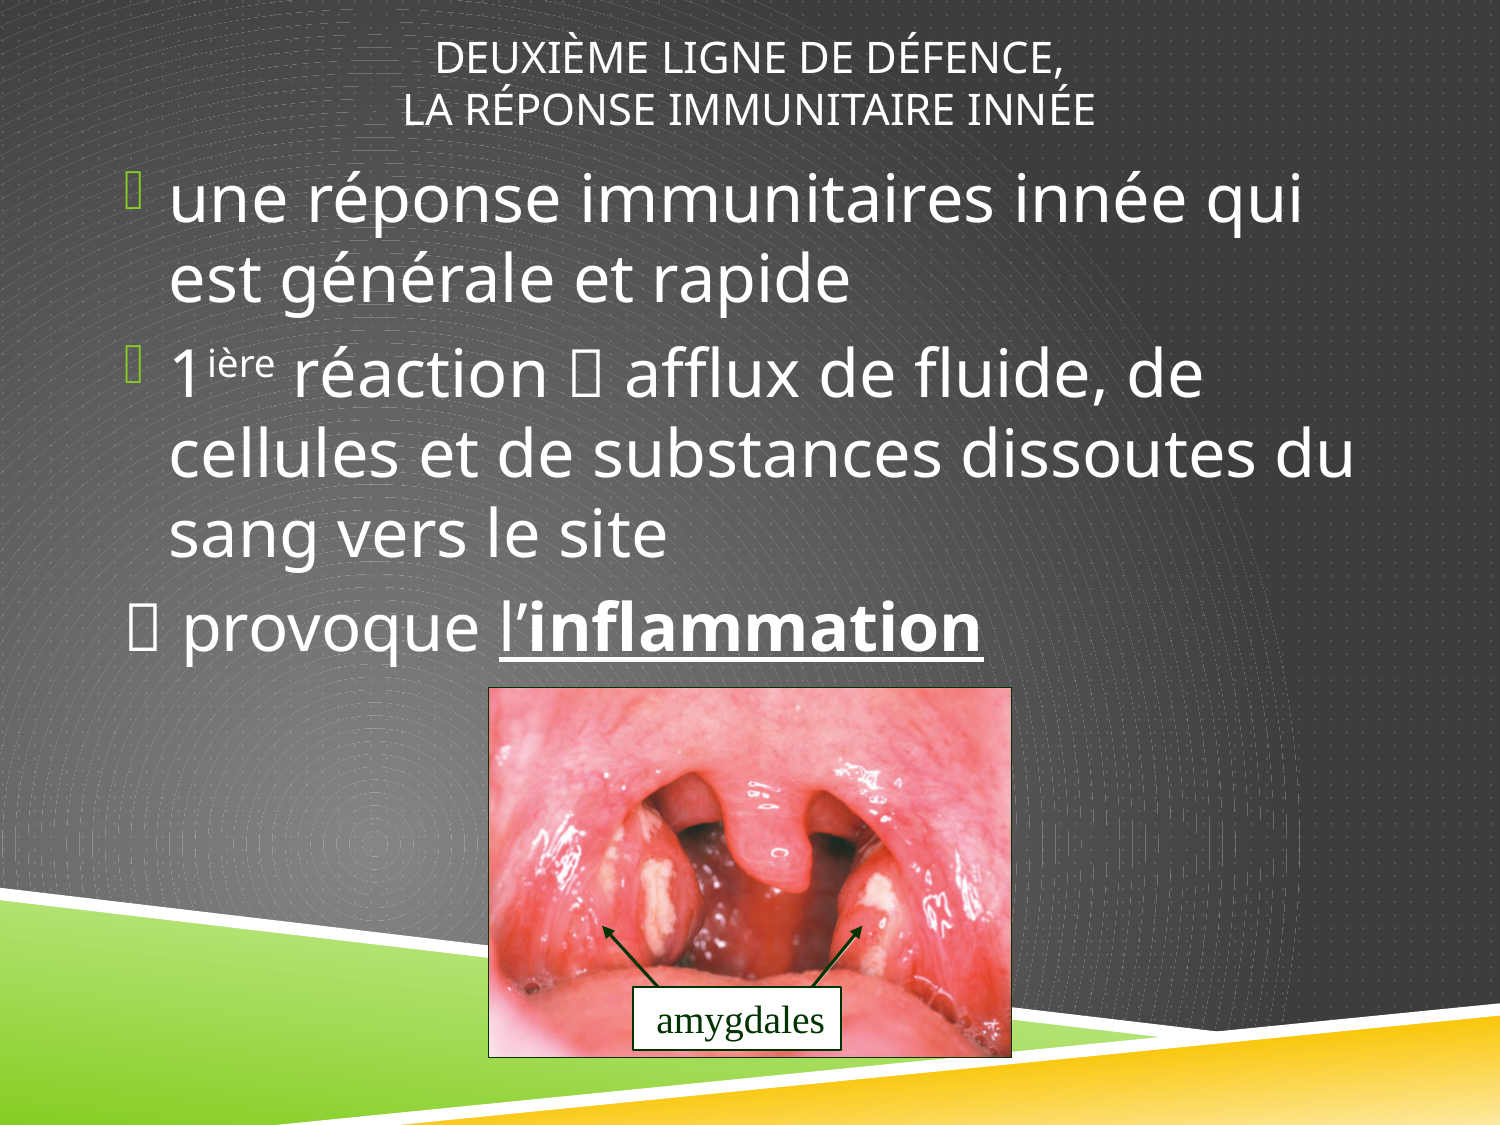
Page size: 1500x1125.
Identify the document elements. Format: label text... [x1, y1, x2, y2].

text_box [812, 925, 863, 988]
title Deuxième ligne de défence, La réponse immunitaire innée [112, 22, 1388, 142]
picture [488, 687, 1012, 1058]
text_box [601, 925, 659, 988]
list une réponse immunitaires innée qui est générale et rapide 1ière réaction  afflux de fluide, de cellules et de substances dissoutes du sang vers le site  provoque l’inflammation [112, 148, 1388, 761]
